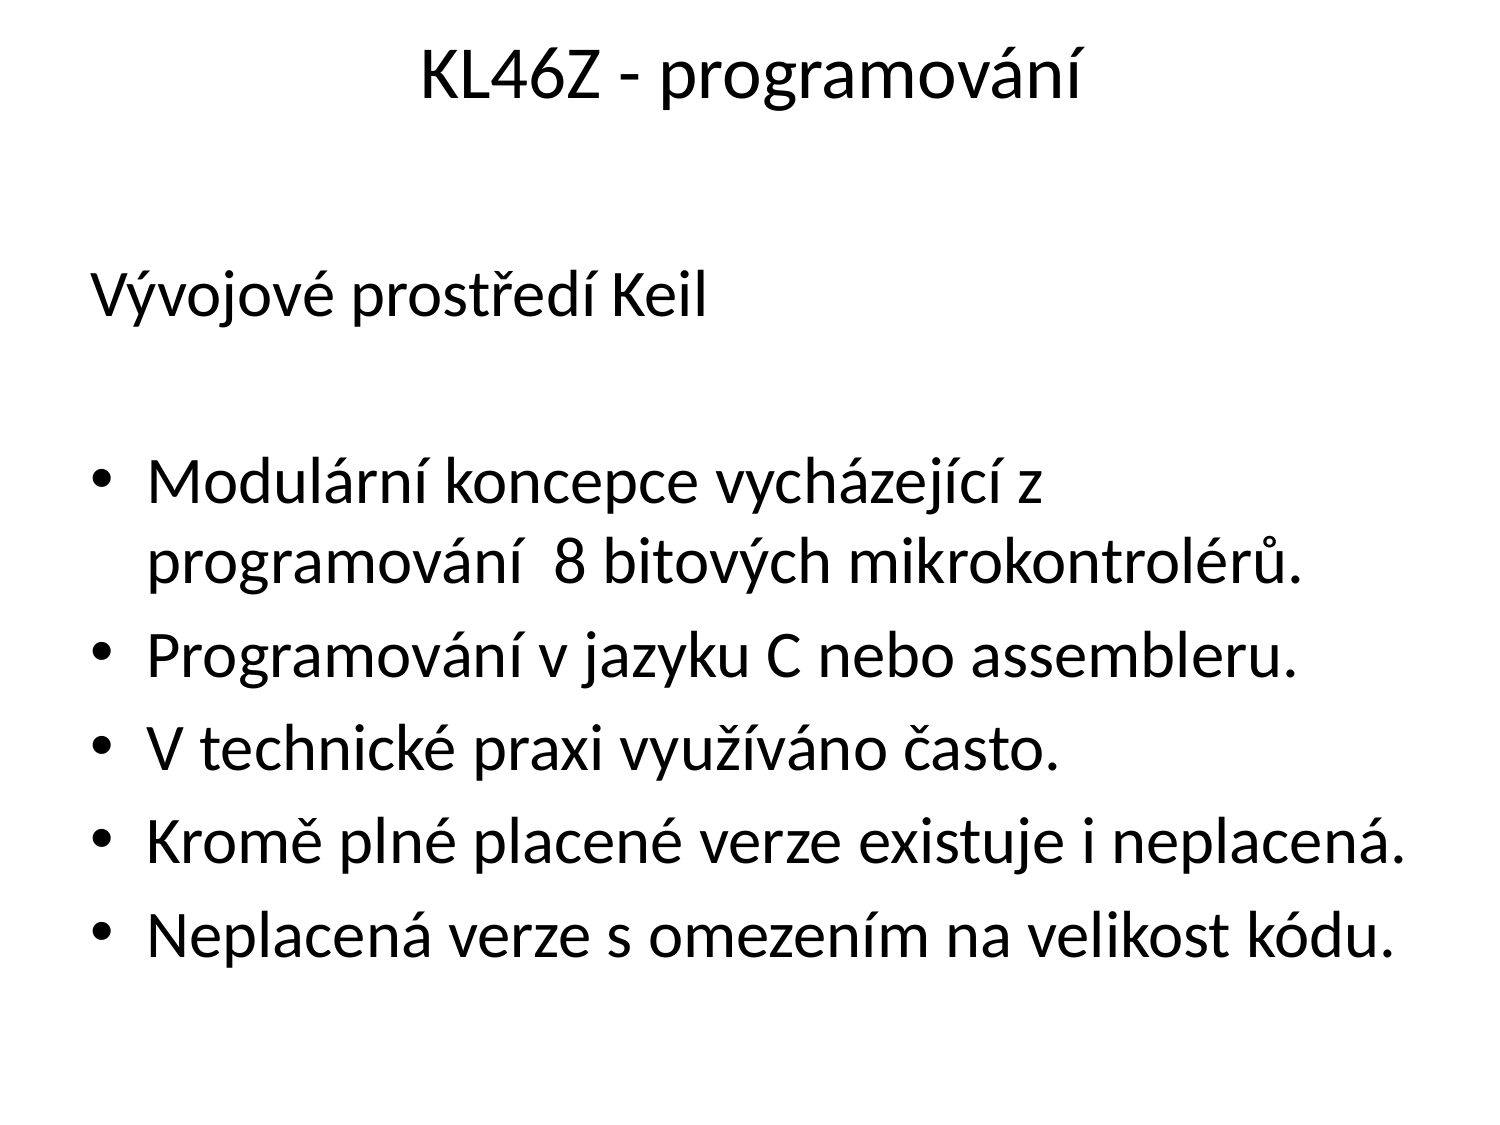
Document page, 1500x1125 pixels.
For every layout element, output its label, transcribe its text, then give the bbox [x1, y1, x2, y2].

title KL46Z - programování [76, 0, 1427, 138]
list Vývojové prostředí Keil Modulární koncepce vycházející z programování 8 bitových mikrokontrolérů. Programování v jazyku C nebo assembleru. V technické praxi využíváno často. Kromě plné placené verze existuje i neplacená. Neplacená verze s omezením na velikost kódu. [75, 149, 1425, 1005]
